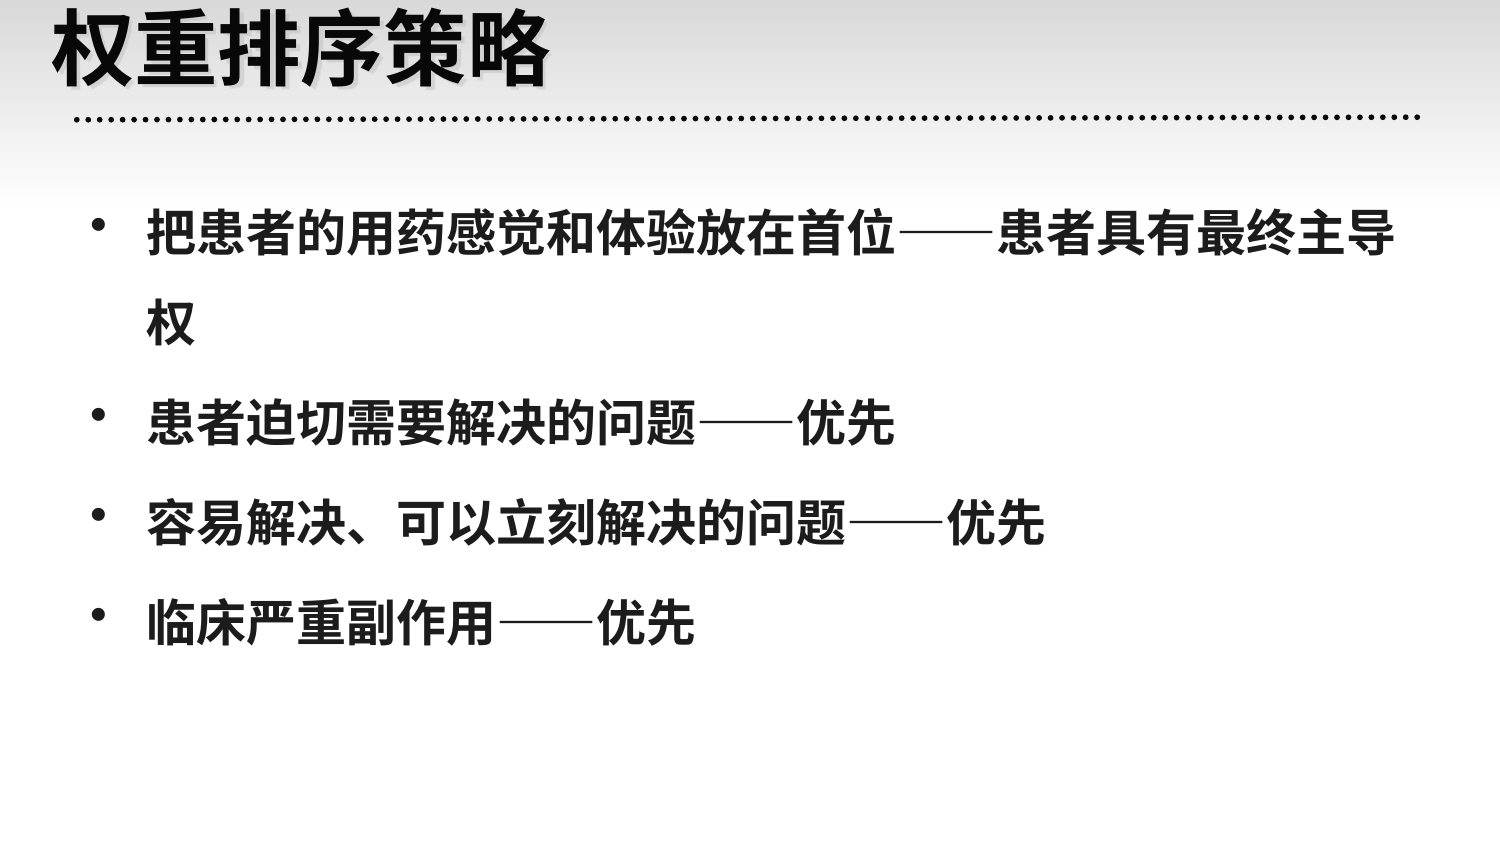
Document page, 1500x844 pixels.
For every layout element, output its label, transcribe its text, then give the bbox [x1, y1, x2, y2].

title 权重排序策略 [35, 0, 1473, 93]
list 把患者的用药感觉和体验放在首位——患者具有最终主导权 患者迫切需要解决的问题——优先 容易解决、可以立刻解决的问题——优先 临床严重副作用——优先 [74, 163, 1426, 721]
